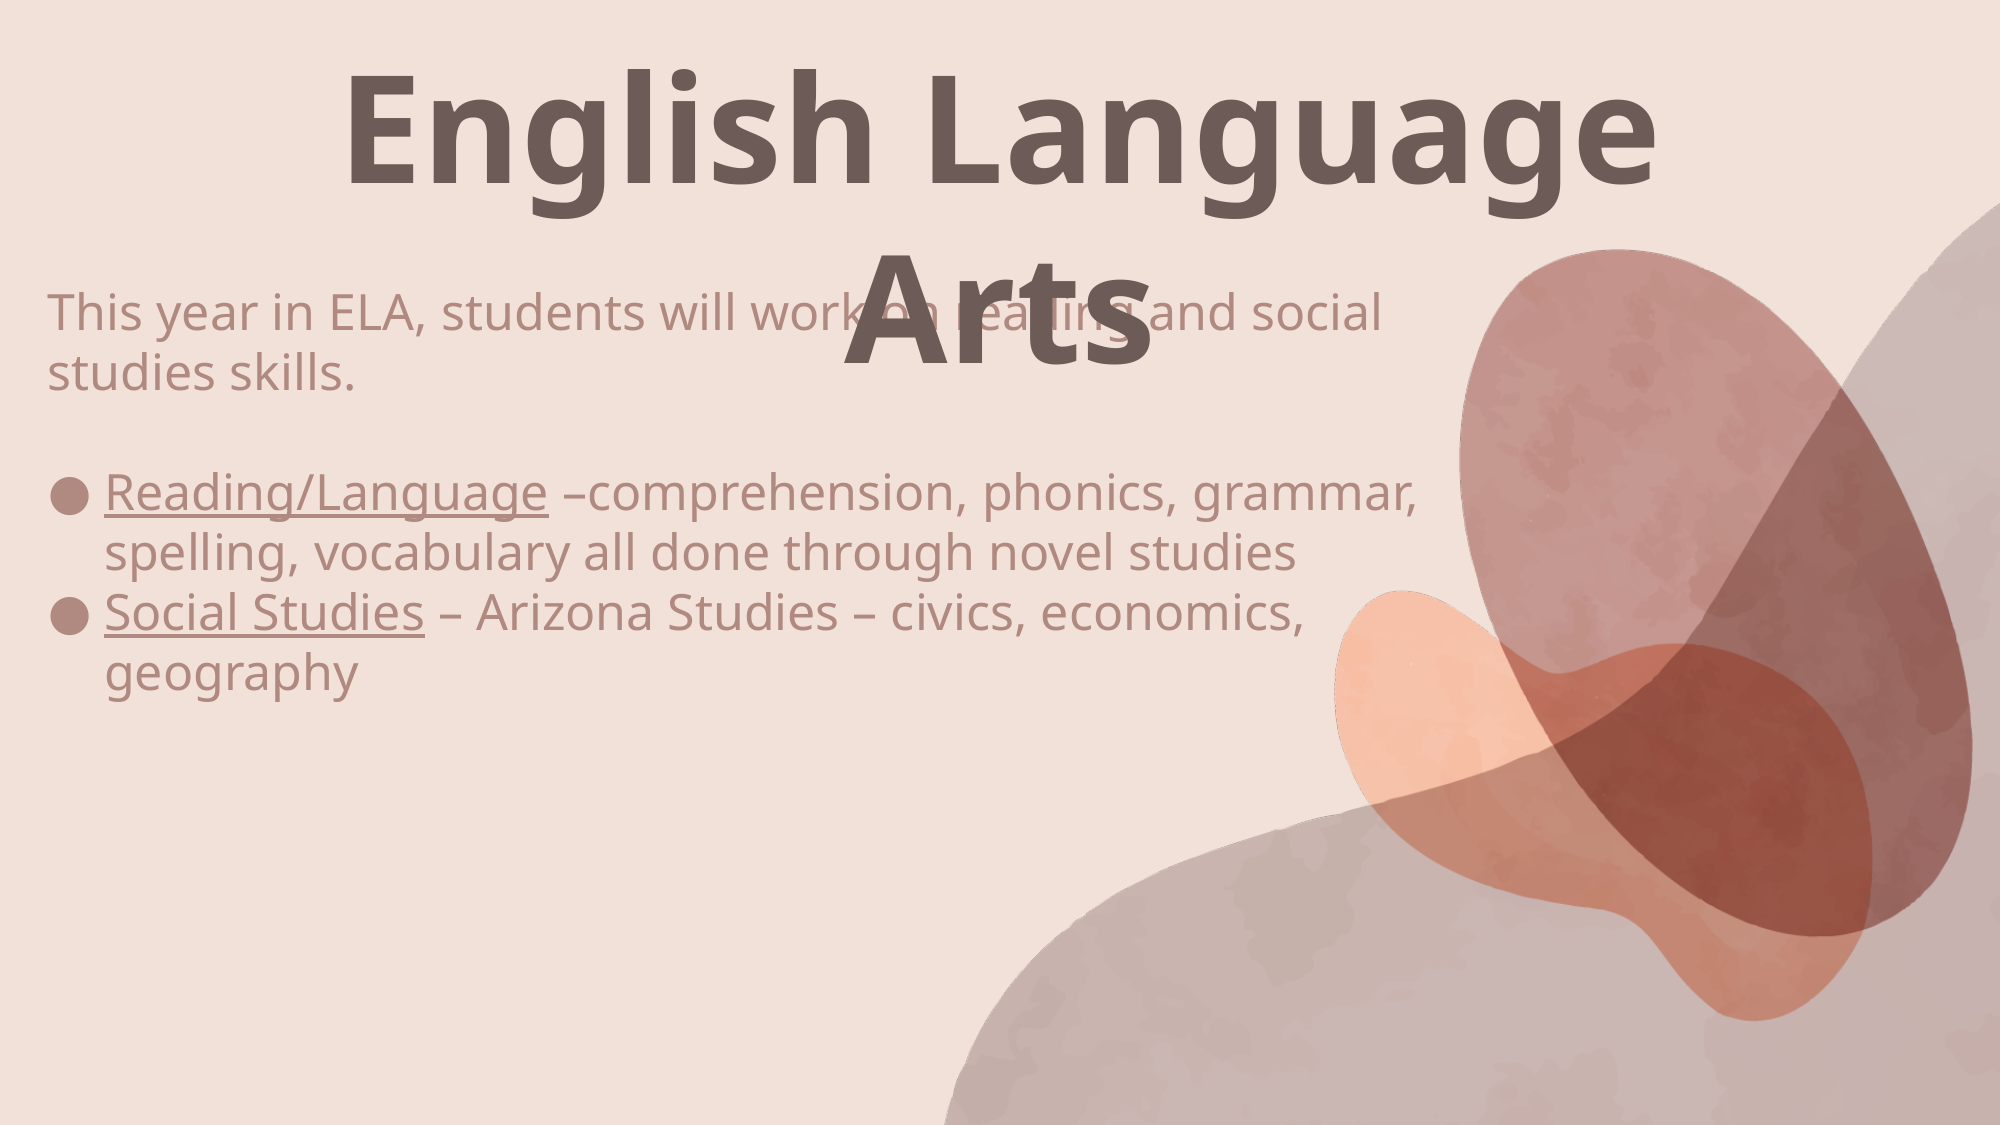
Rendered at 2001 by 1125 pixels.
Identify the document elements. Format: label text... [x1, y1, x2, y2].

subtitle This year in ELA, students will work on reading and social studies skills. Reading/Language –comprehension, phonics, grammar, spelling, vocabulary all done through novel studies Social Studies – Arizona Studies – civics, economics, geography [14, 265, 1543, 888]
title English Language Arts [157, 18, 1843, 144]
picture [0, 0, 2000, 1125]
